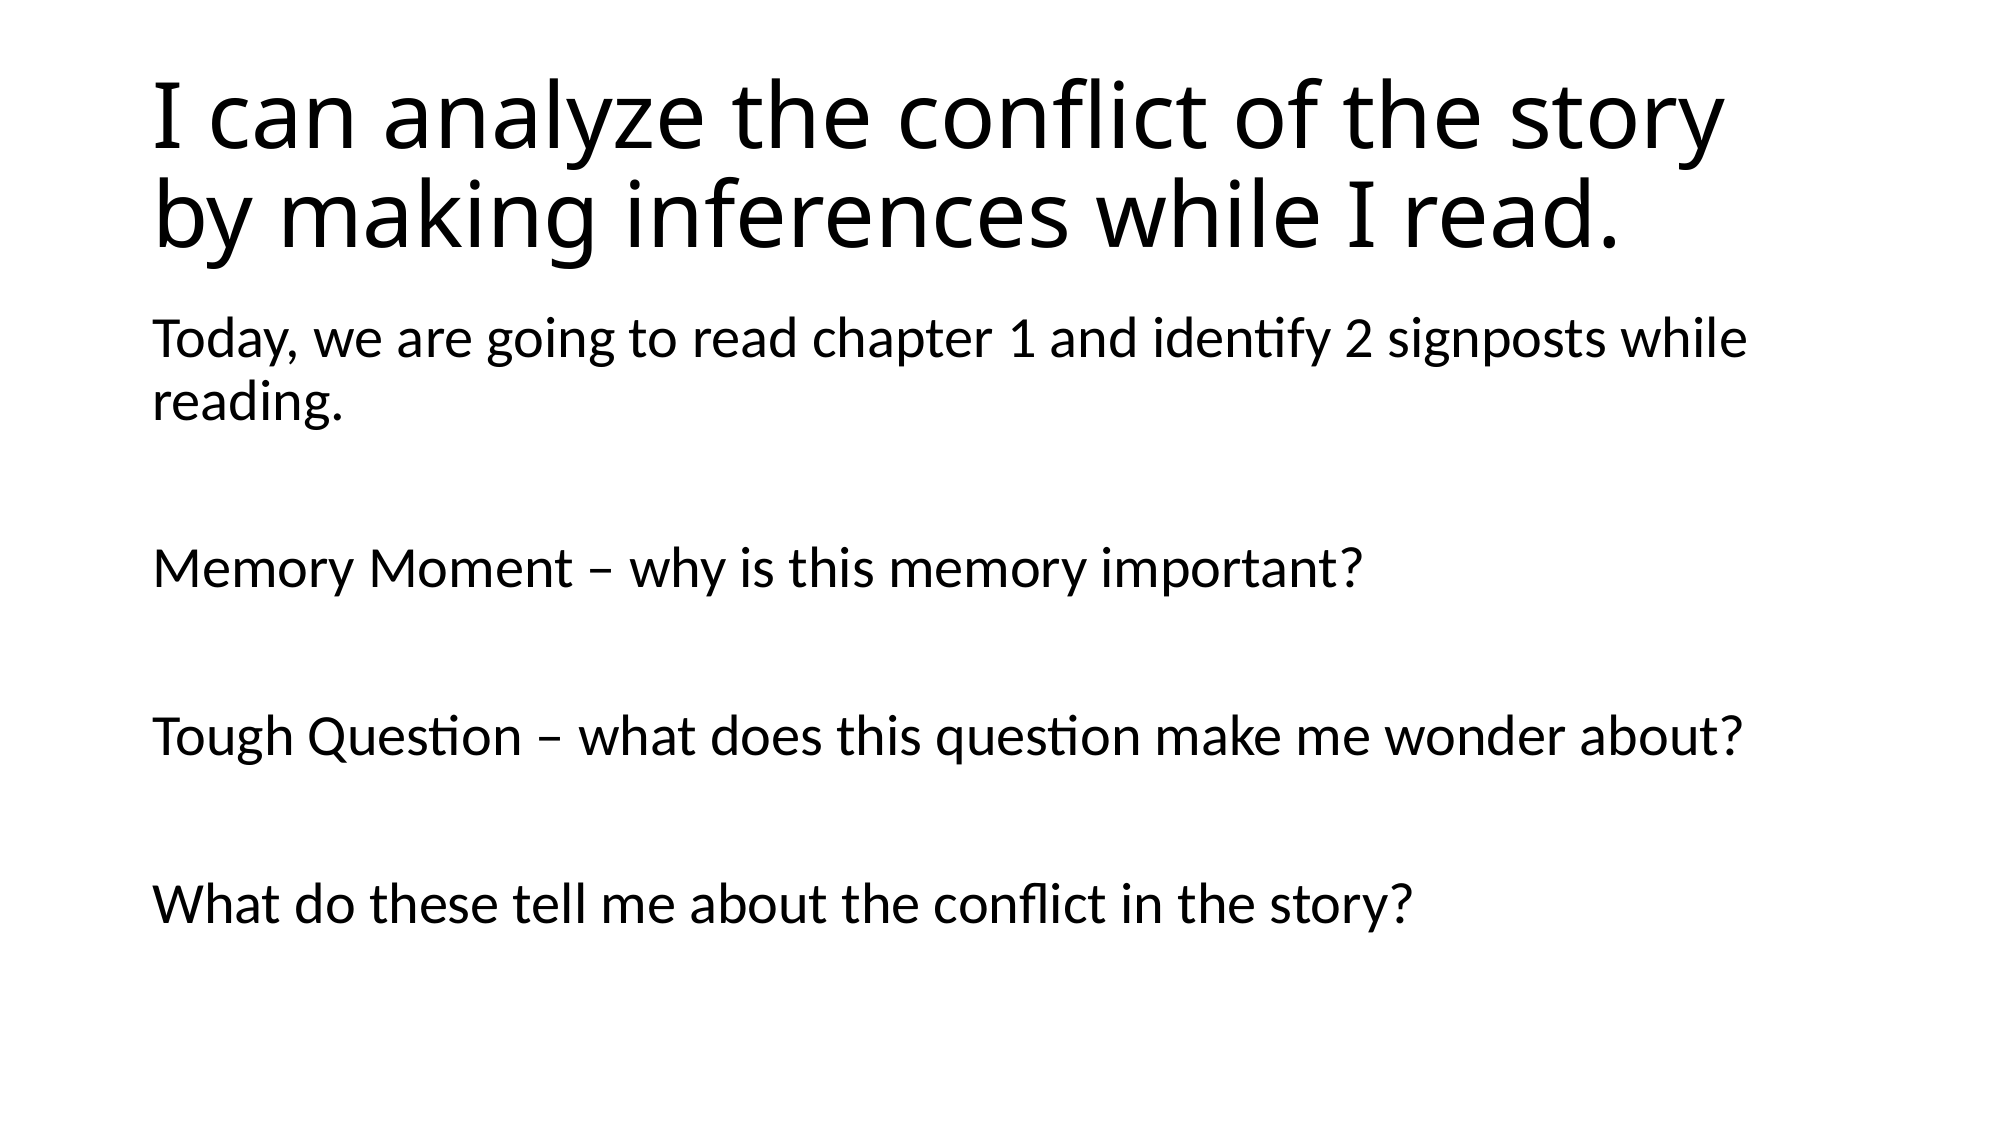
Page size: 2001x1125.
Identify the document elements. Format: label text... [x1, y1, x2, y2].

title I can analyze the conflict of the story by making inferences while I read. [137, 59, 1863, 278]
list Today, we are going to read chapter 1 and identify 2 signposts while reading. Memory Moment – why is this memory important? Tough Question – what does this question make me wonder about? What do these tell me about the conflict in the story? [137, 299, 1863, 1014]
